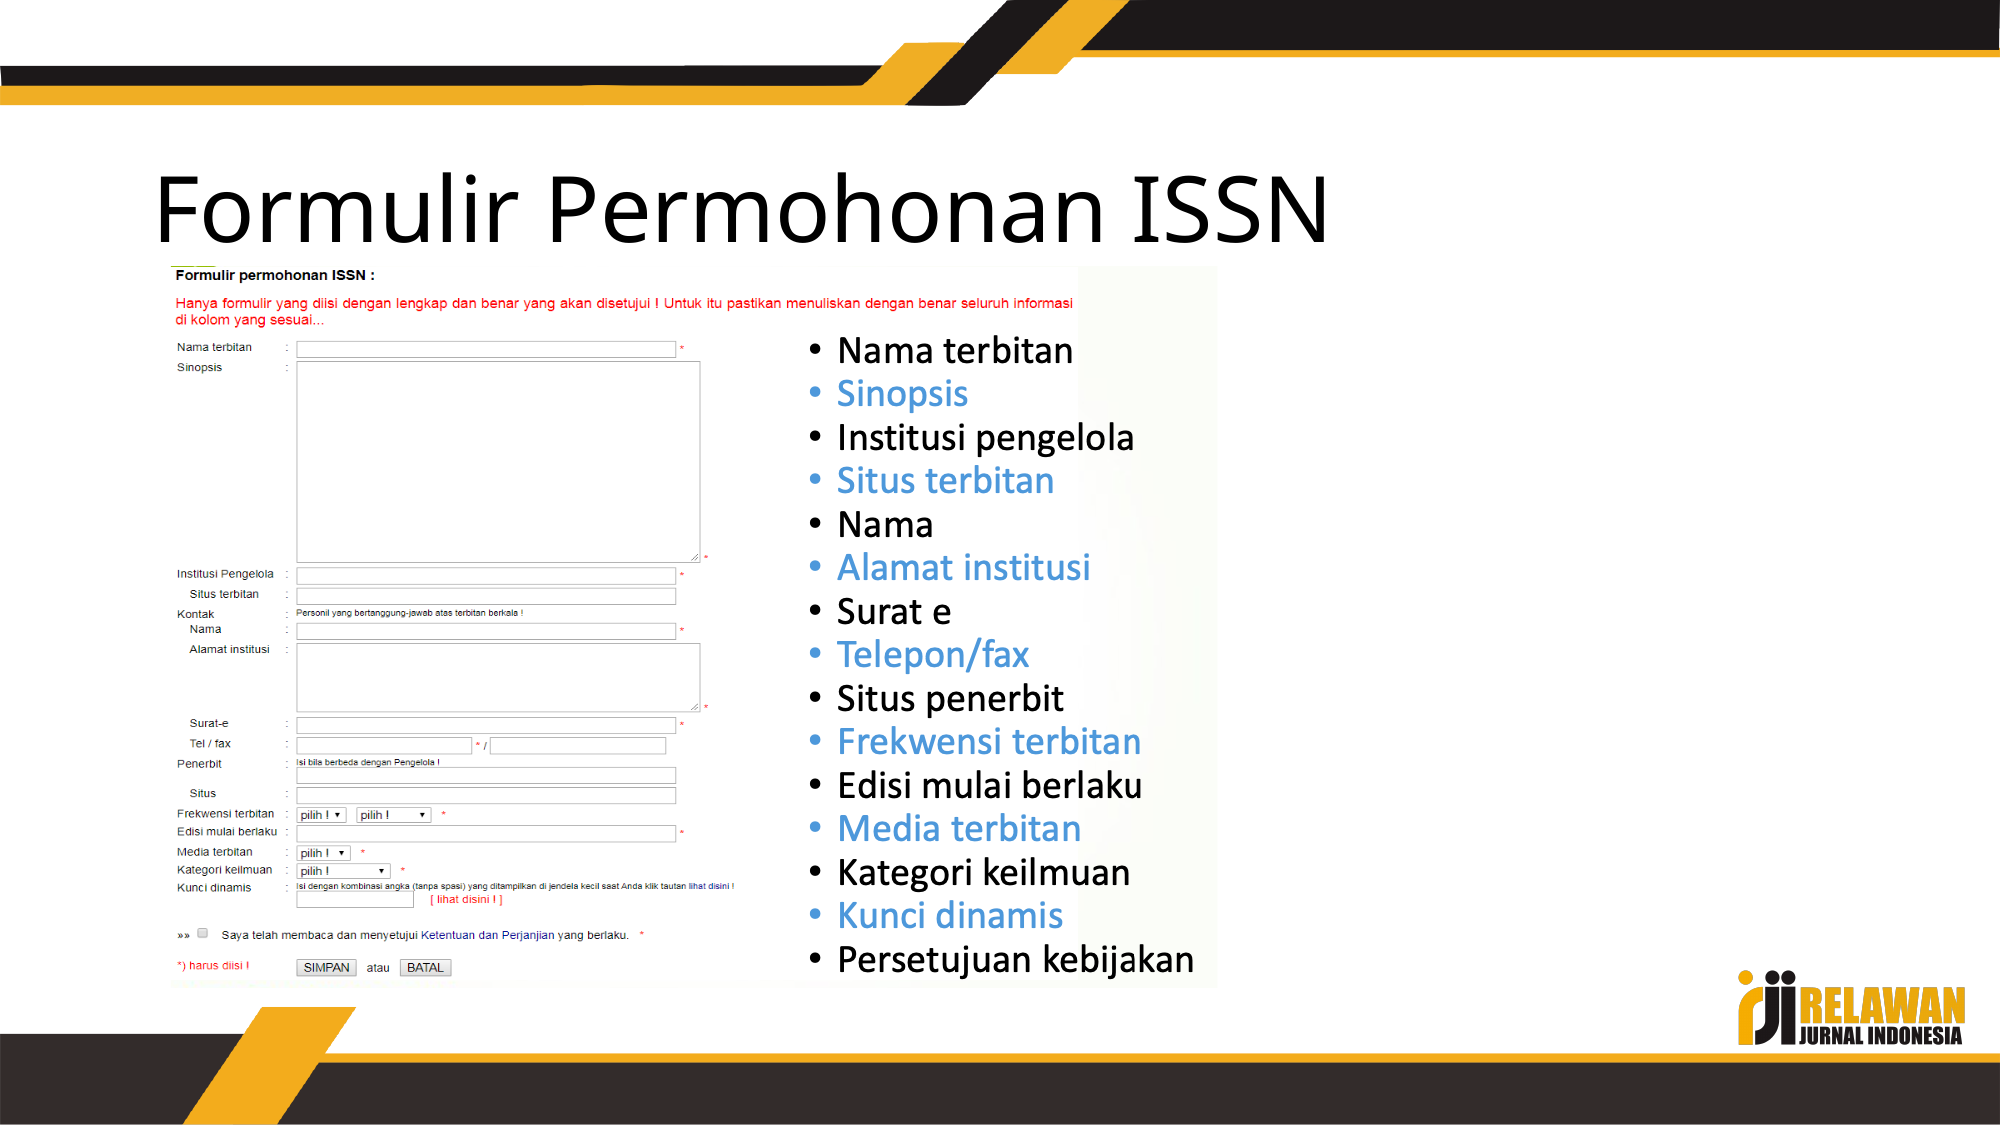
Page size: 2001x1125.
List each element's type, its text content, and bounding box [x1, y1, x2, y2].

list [170, 266, 1218, 988]
picture [0, 967, 2000, 1125]
picture [0, 0, 2000, 106]
title Formulir Permohonan ISSN [137, 111, 1863, 314]
